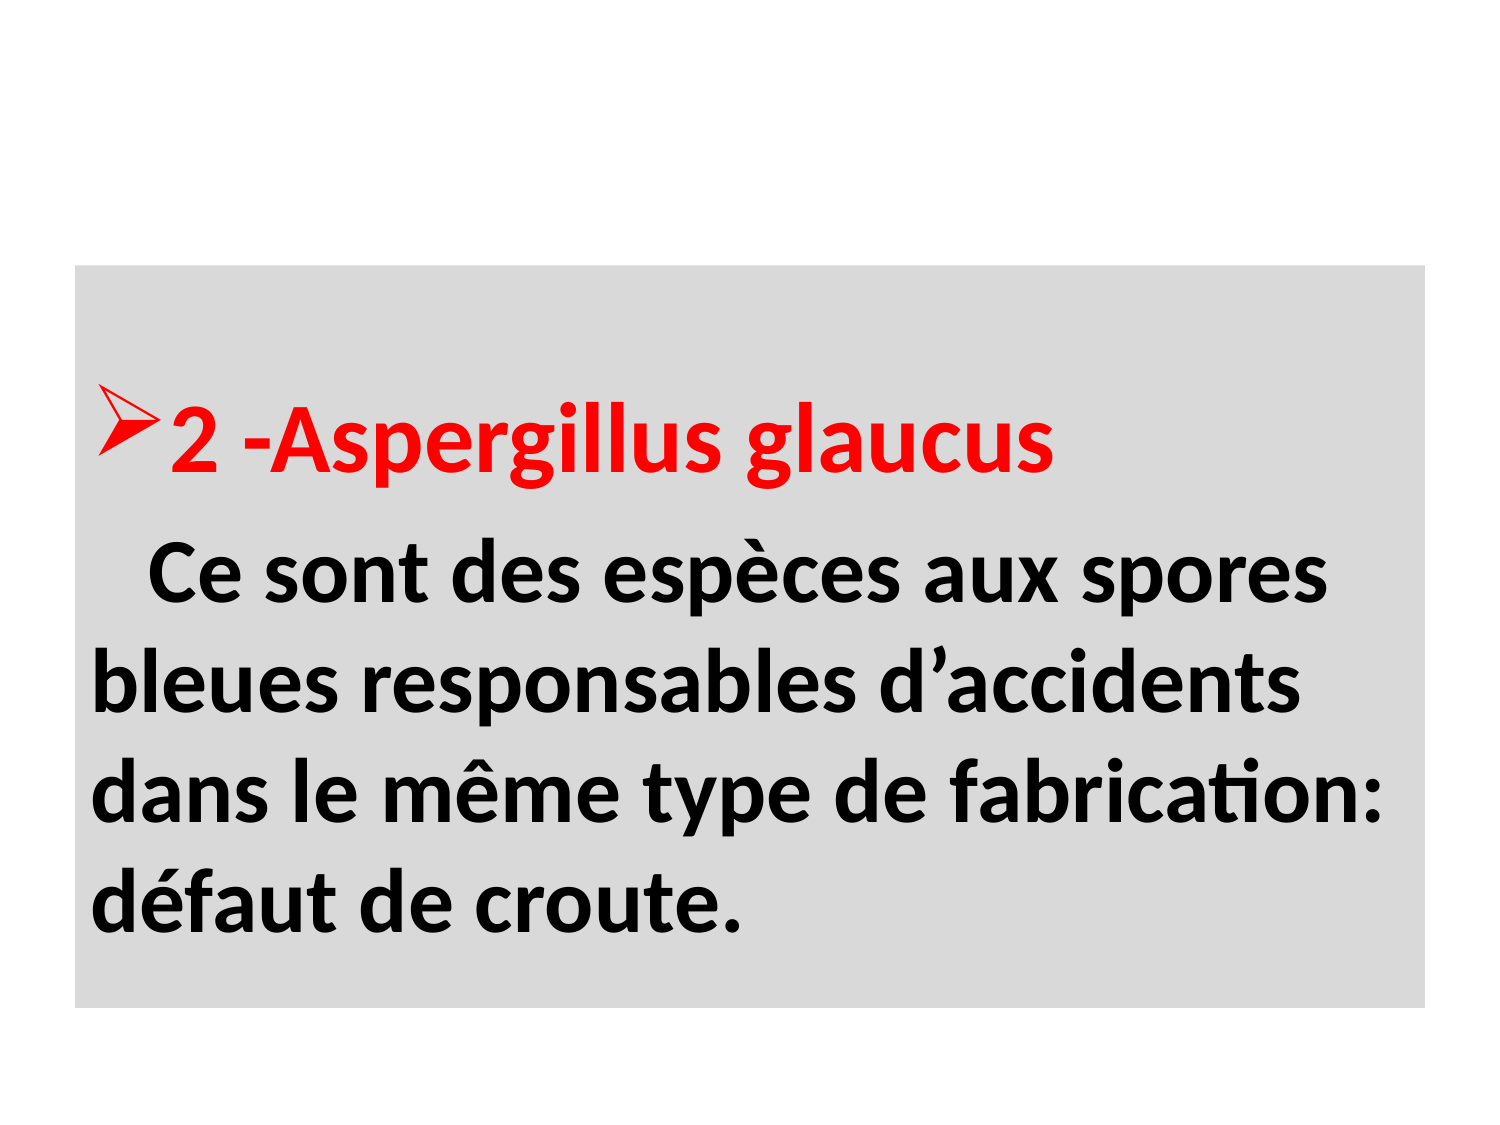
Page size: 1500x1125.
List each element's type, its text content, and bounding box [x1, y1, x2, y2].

list 2 -Aspergillus glaucus Ce sont des espèces aux spores bleues responsables d’accidents dans le même type de fabrication: défaut de croute. [75, 265, 1425, 1008]
